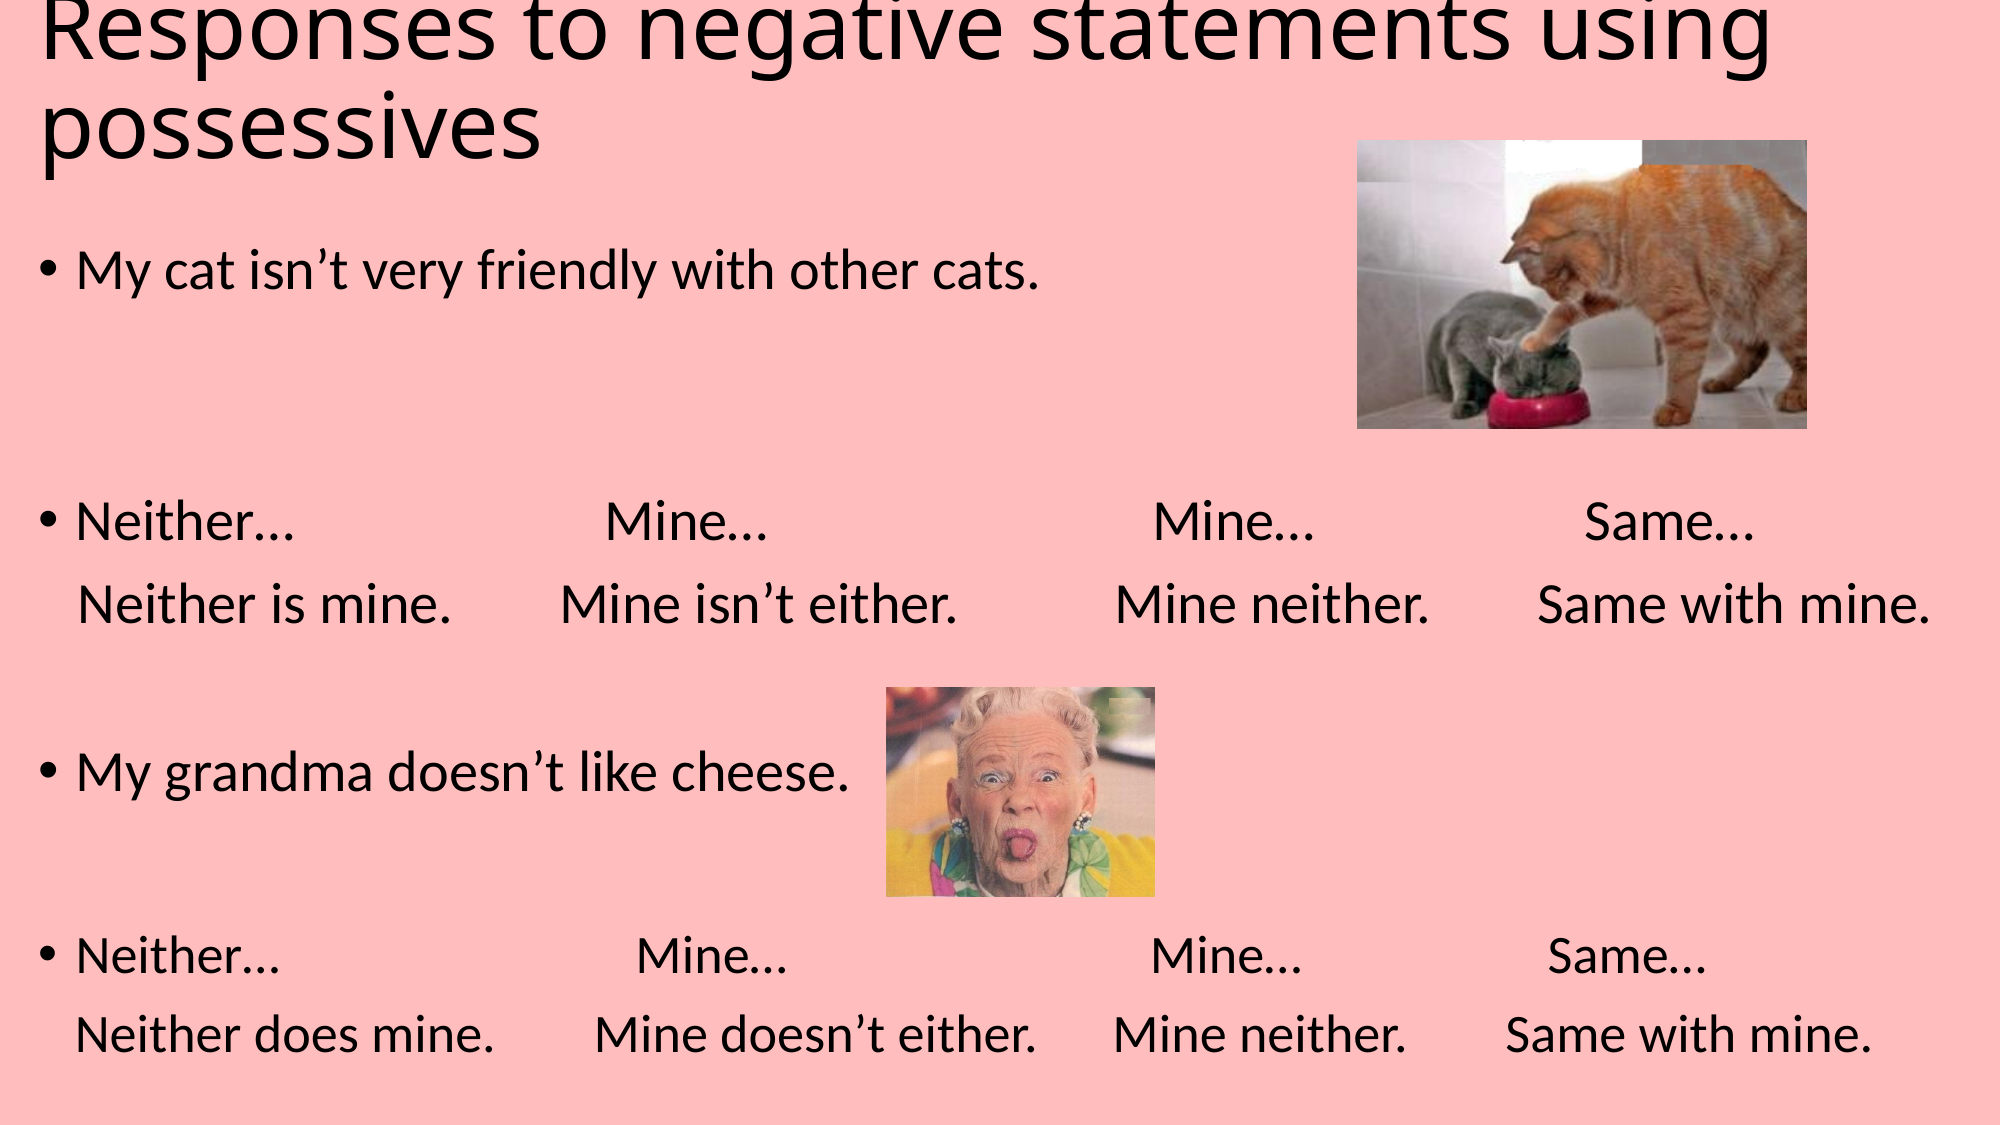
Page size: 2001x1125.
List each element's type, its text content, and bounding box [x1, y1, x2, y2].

picture [886, 687, 1155, 897]
list My cat isn’t very friendly with other cats. Neither… Mine… Mine… Same… Neither is mine. Mine isn’t either. Mine neither. Same with mine. My grandma doesn’t like cheese. Neither… Mine… Mine… Same… Neither does mine. Mine doesn’t either. Mine neither. Same with mine. [23, 140, 1978, 1090]
title Responses to negative statements using possessives [23, 18, 1978, 140]
picture [1357, 140, 1807, 429]
